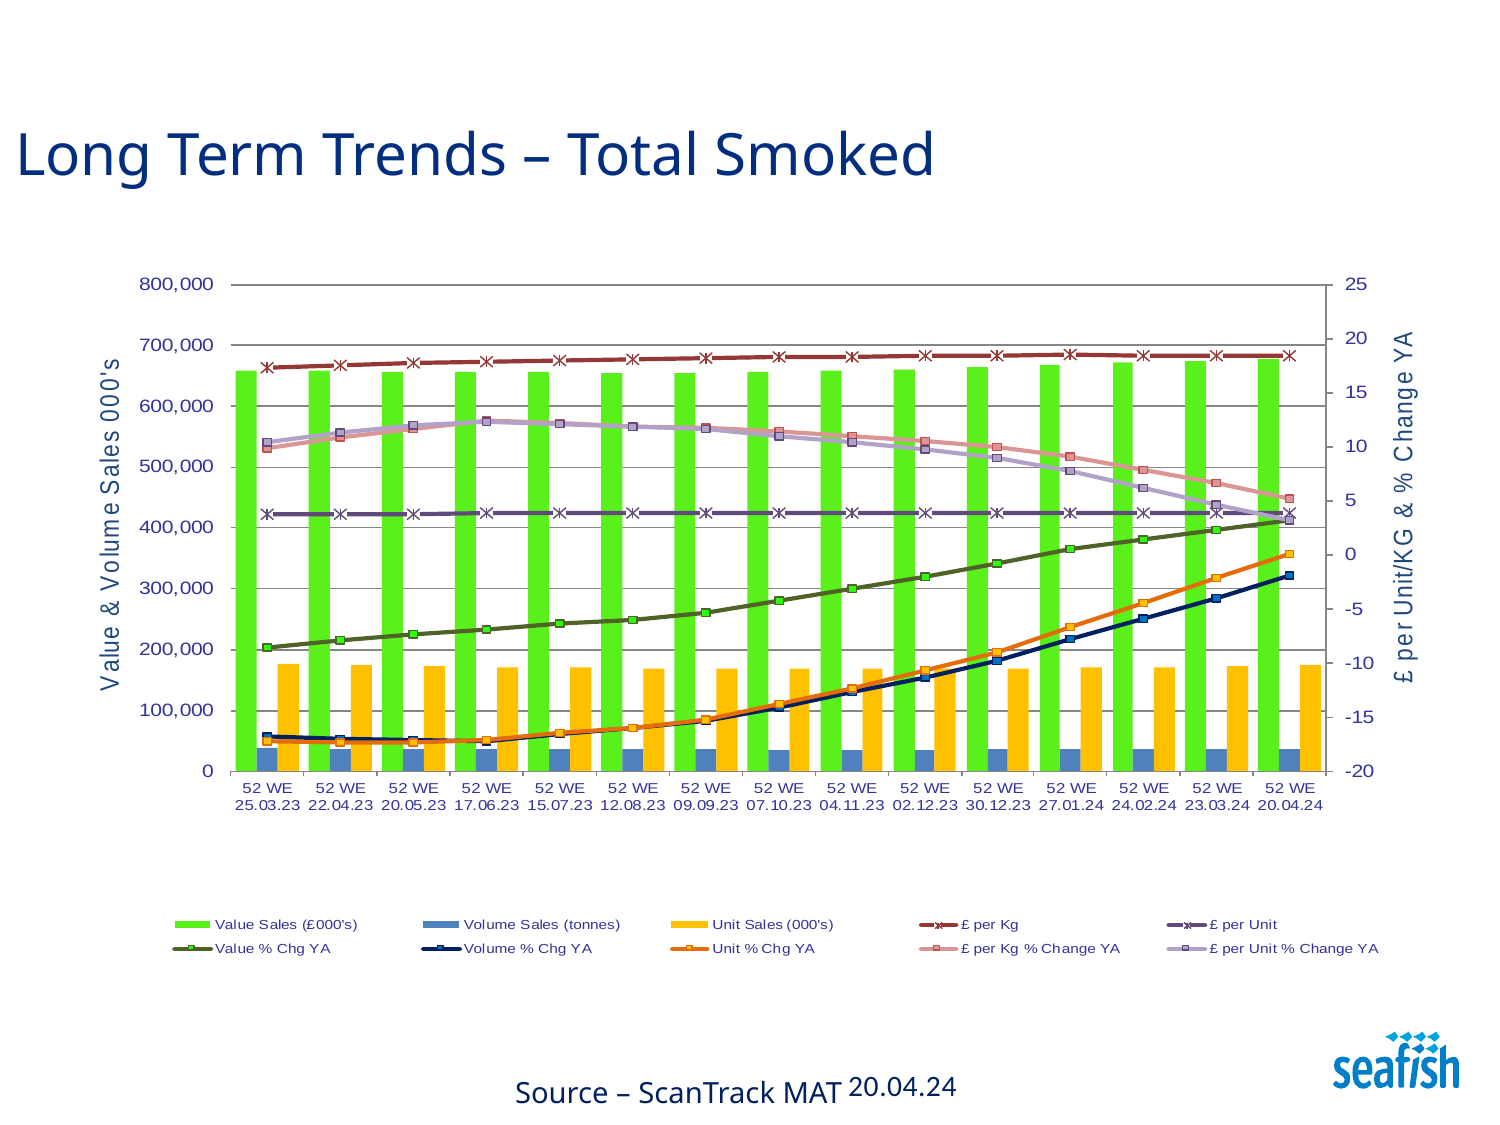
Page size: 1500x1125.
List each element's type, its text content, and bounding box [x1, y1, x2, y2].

text_box Long Term Trends – Total Smoked [0, 101, 1418, 204]
text_box Source – ScanTrack MAT [0, 1067, 857, 1117]
picture [72, 255, 1447, 976]
picture [841, 1072, 1003, 1114]
